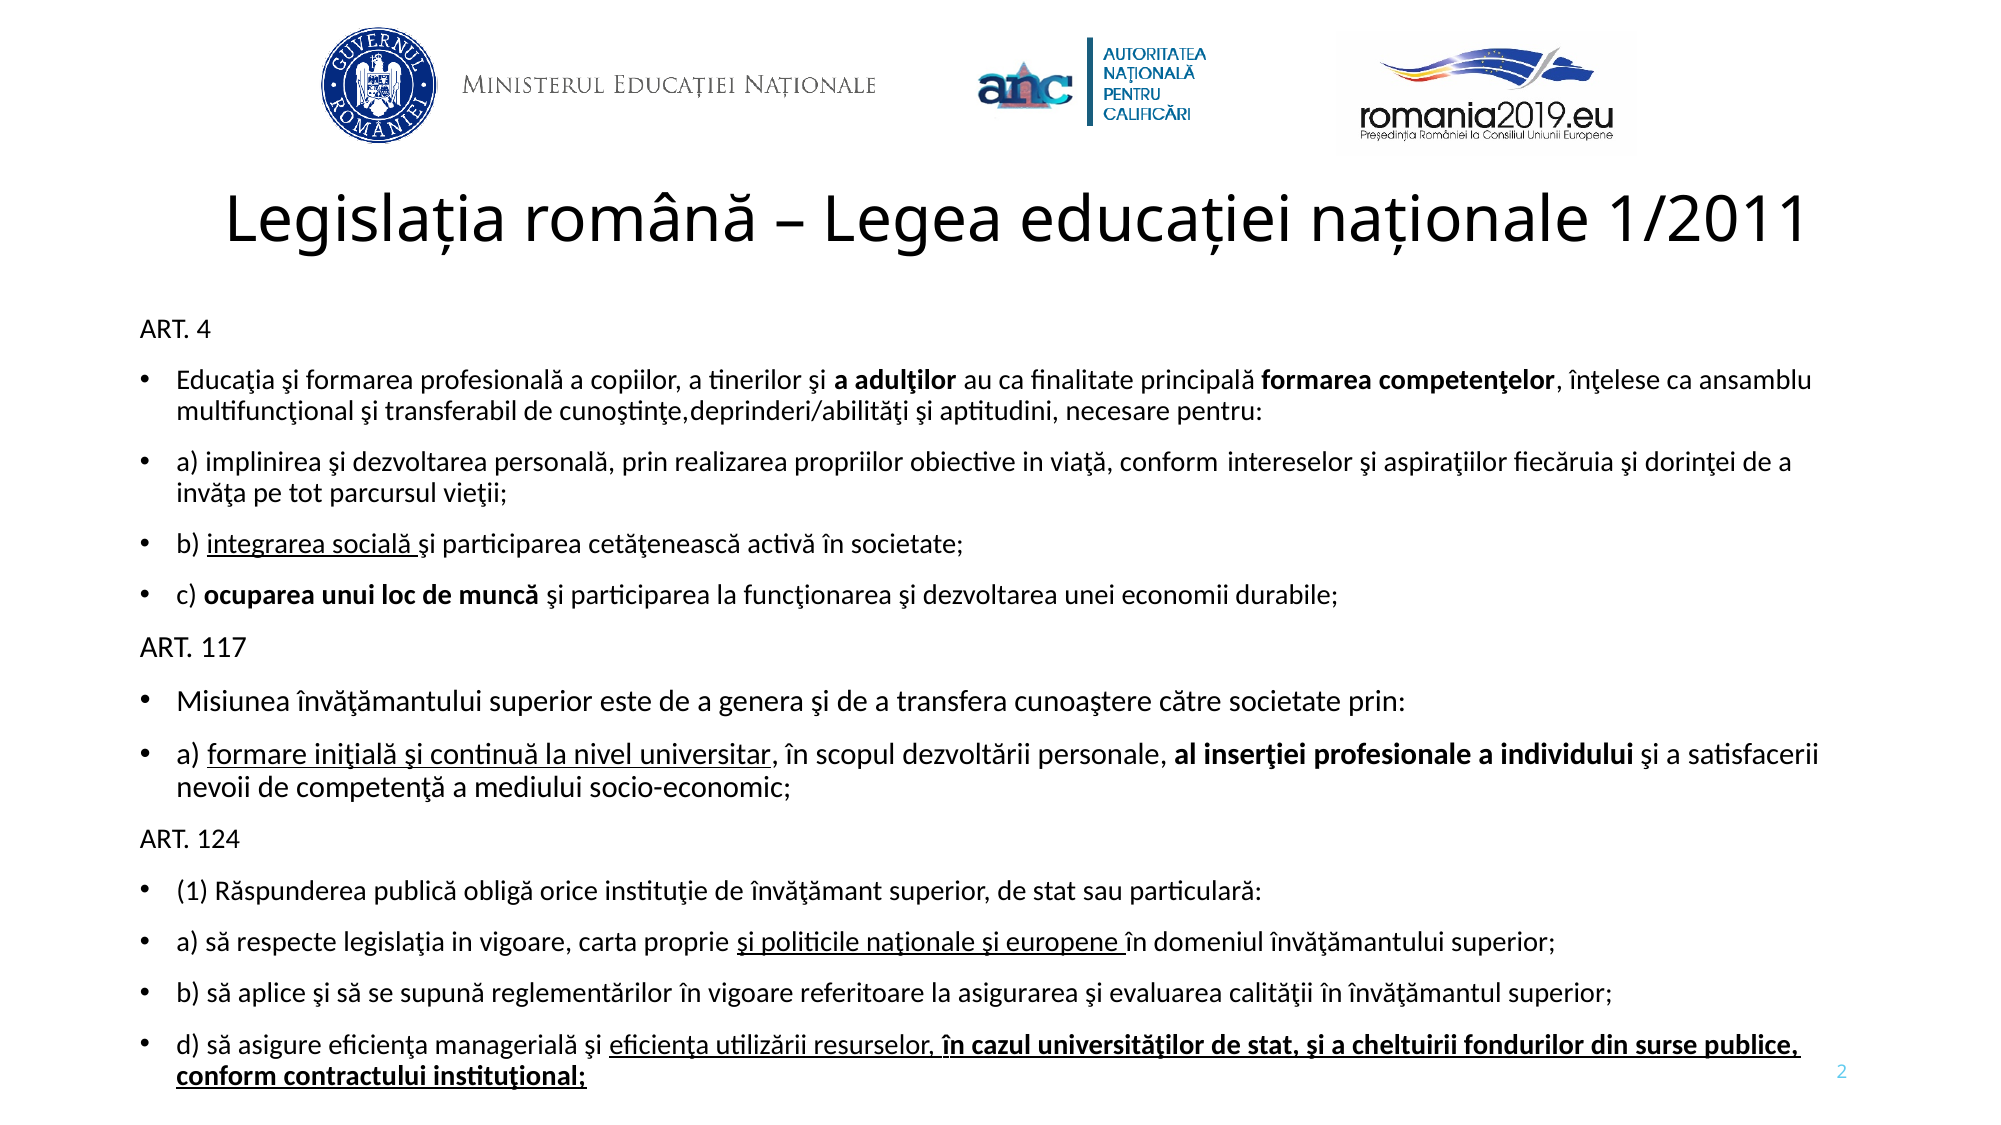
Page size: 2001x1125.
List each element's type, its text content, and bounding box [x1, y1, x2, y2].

picture [319, 25, 875, 144]
picture [969, 31, 1217, 138]
picture [1336, 31, 1637, 156]
title Legislația română – Legea educației naționale 1/2011 [209, 171, 1935, 270]
list ART. 4 Educaţia şi formarea profesională a copiilor, a tinerilor şi a adulţilor au ca finalitate principală formarea competenţelor, înţelese ca ansamblu multifuncţional şi transferabil de cunoştinţe,deprinderi/abilităţi şi aptitudini, necesare pentru: a) implinirea şi dezvoltarea personală, prin realizarea propriilor obiective in viaţă, conform intereselor şi aspiraţiilor fiecăruia şi dorinţei de a invăţa pe tot parcursul vieţii; b) integrarea socială şi participarea cetăţenească activă în societate; c) ocuparea unui loc de muncă şi participarea la funcţionarea şi dezvoltarea unei economii durabile; ART. 117 Misiunea învăţămantului superior este de a genera şi de a transfera cunoaştere către societate prin: a) formare iniţială şi continuă la nivel universitar, în scopul dezvoltării personale, al inserţiei profesionale a individului şi a satisfacerii nevoii de competenţă a mediului socio-economic; ART. 124 (1) Răspunderea publică obligă orice instituţie de învăţămant superior, de stat sau particulară: a) să respecte legislaţia in vigoare, carta proprie şi politicile naţionale şi europene în domeniul învăţămantului superior; b) să aplice şi să se supună reglementărilor în vigoare referitoare la asigurarea şi evaluarea calităţii în învăţămantul superior; d) să asigure eficienţa managerială şi eficienţa utilizării resurselor, în cazul universităţilor de stat, şi a cheltuirii fondurilor din surse publice, conform contractului instituţional; [124, 305, 1850, 1100]
slide_number 2 [1412, 1042, 1863, 1103]
